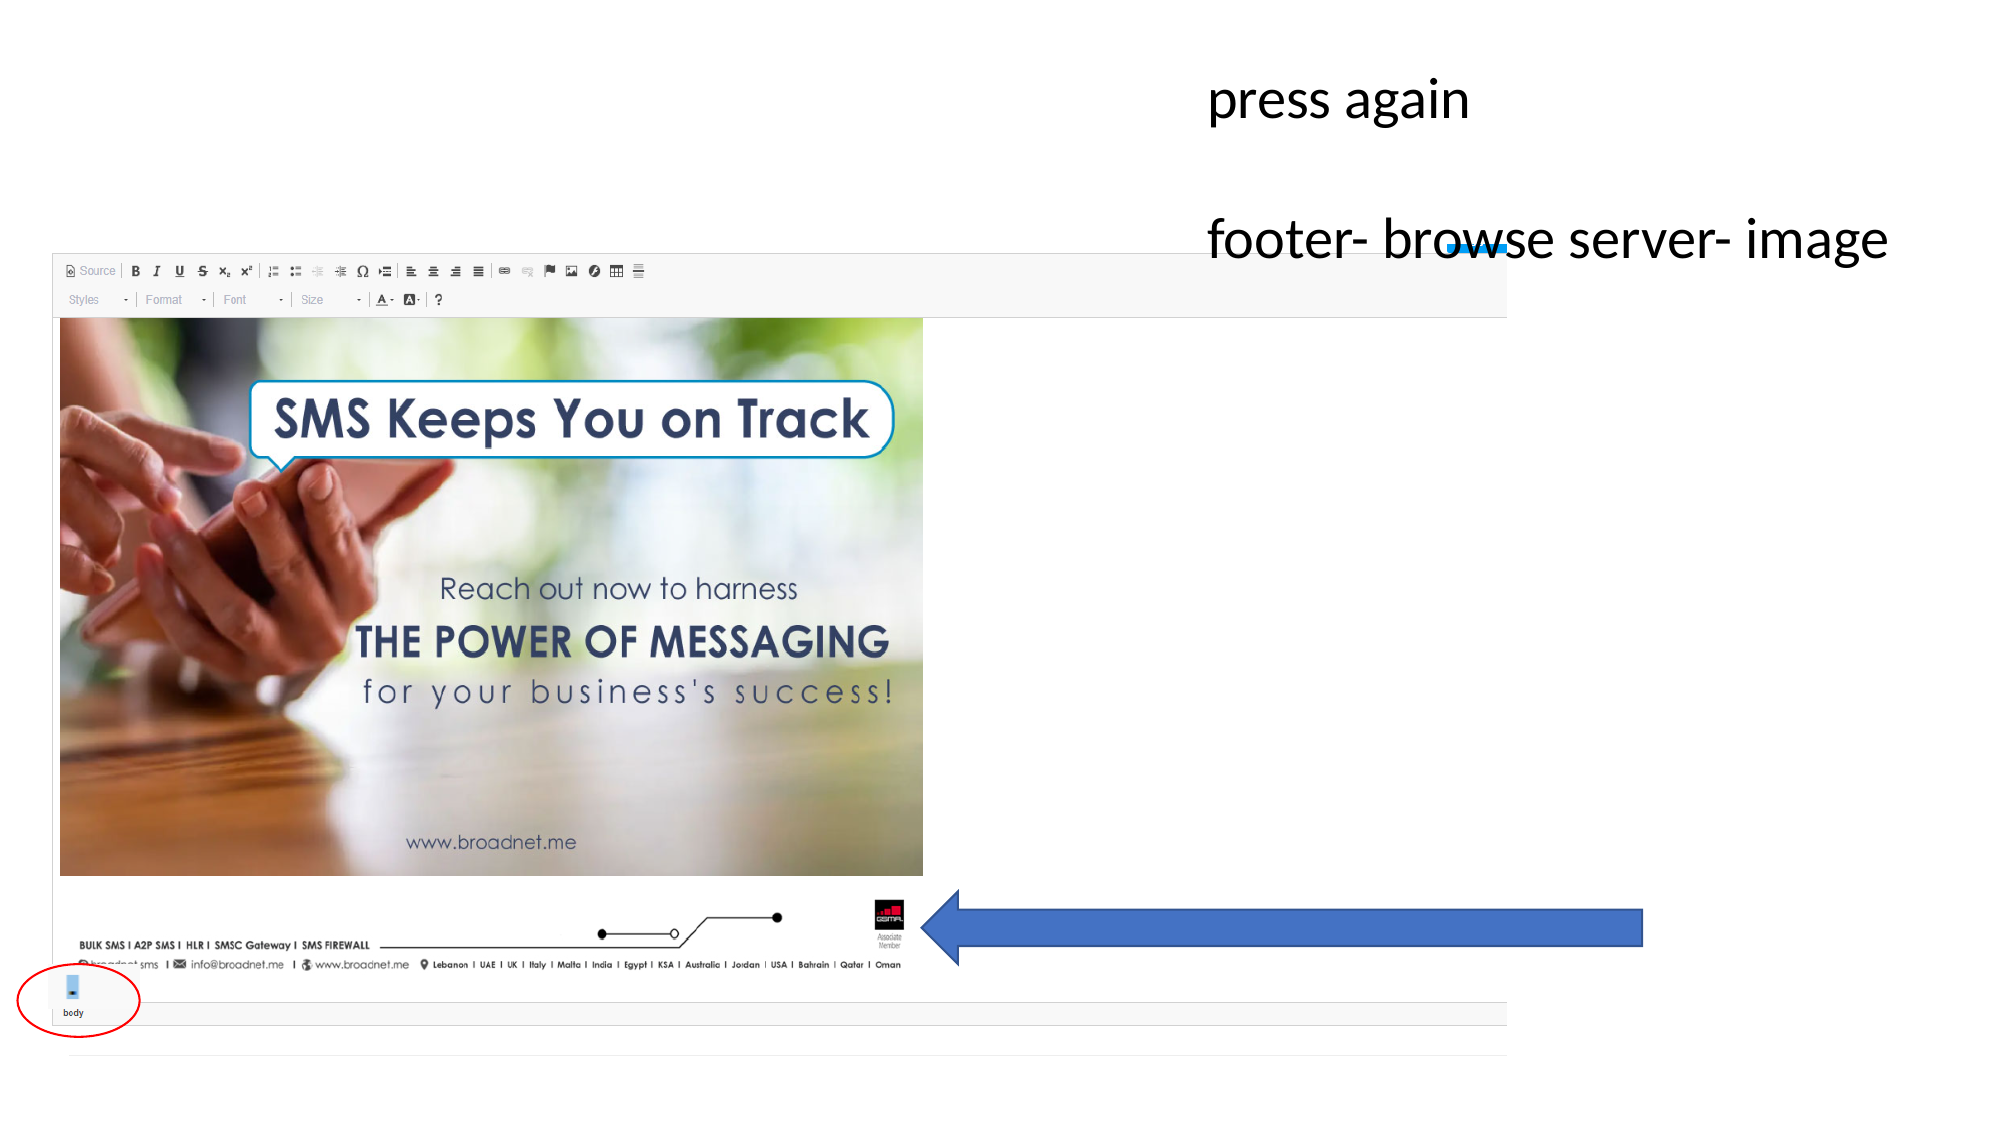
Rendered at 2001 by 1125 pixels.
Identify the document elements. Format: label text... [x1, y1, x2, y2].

picture [48, 244, 1507, 1062]
text_box press again footer- browse server- image [1192, 52, 2000, 278]
text_box [16, 967, 48, 1034]
text_box [1507, 908, 1644, 948]
